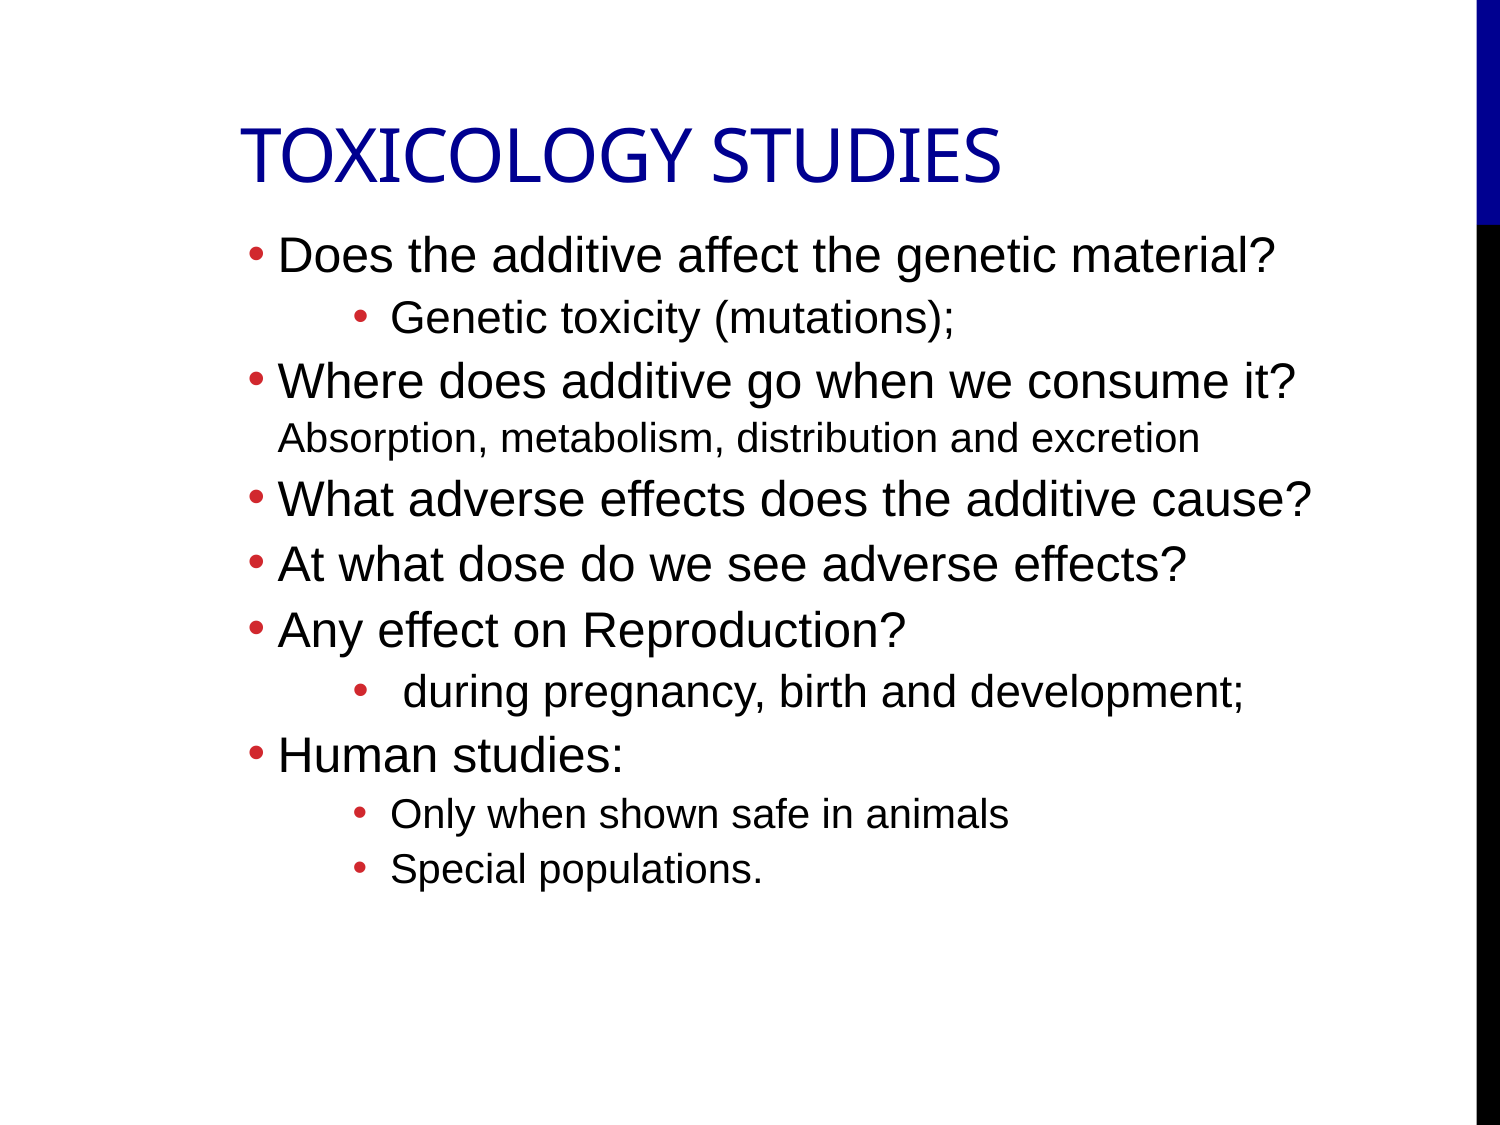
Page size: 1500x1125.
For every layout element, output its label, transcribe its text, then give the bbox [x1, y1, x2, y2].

title Toxicology studies [225, 45, 1425, 205]
list Does the additive affect the genetic material? Genetic toxicity (mutations); Where does additive go when we consume it? Absorption, metabolism, distribution and excretion What adverse effects does the additive cause? At what dose do we see adverse effects? Any effect on Reproduction? during pregnancy, birth and development; Human studies: Only when shown safe in animals Special populations. [187, 212, 1425, 1117]
